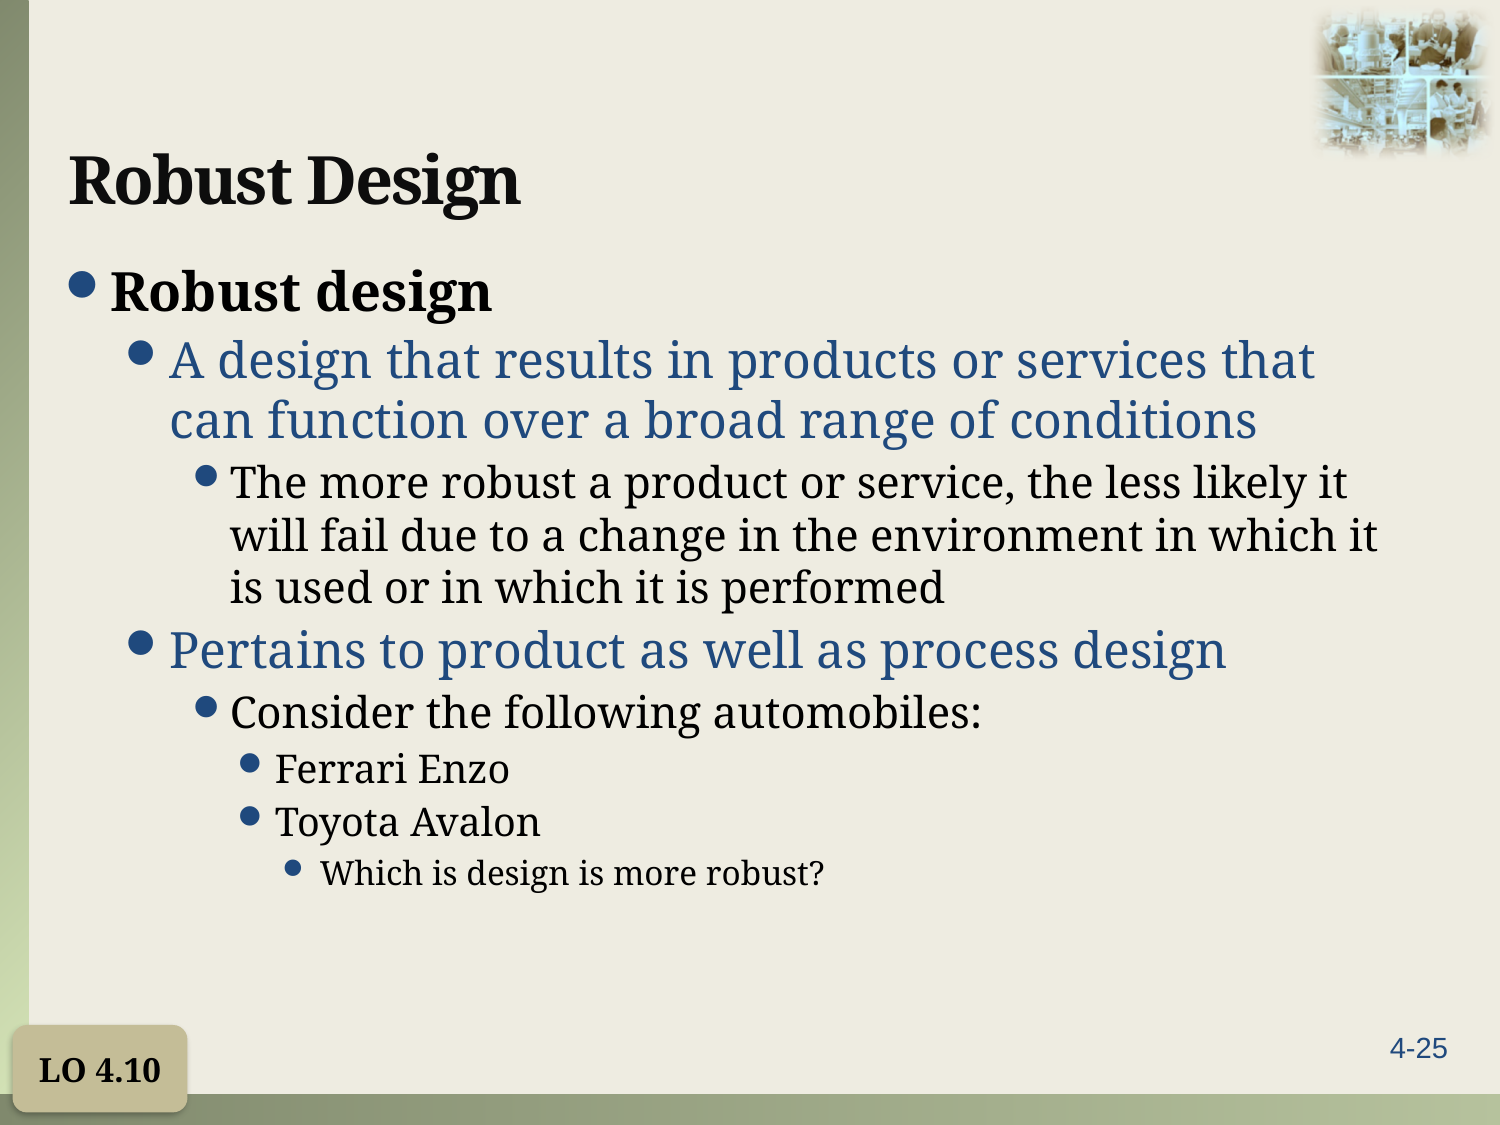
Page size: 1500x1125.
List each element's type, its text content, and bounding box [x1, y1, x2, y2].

text_box LO 4.10 [9, 1021, 191, 1116]
picture [1404, 36, 1464, 130]
title Robust Design [53, 24, 1404, 225]
list Robust design A design that results in products or services that can function over a broad range of conditions The more robust a product or service, the less likely it will fail due to a change in the environment in which it is used or in which it is performed Pertains to product as well as process design Consider the following automobiles: Ferrari Enzo Toyota Avalon Which is design is more robust? [50, 249, 1400, 1000]
